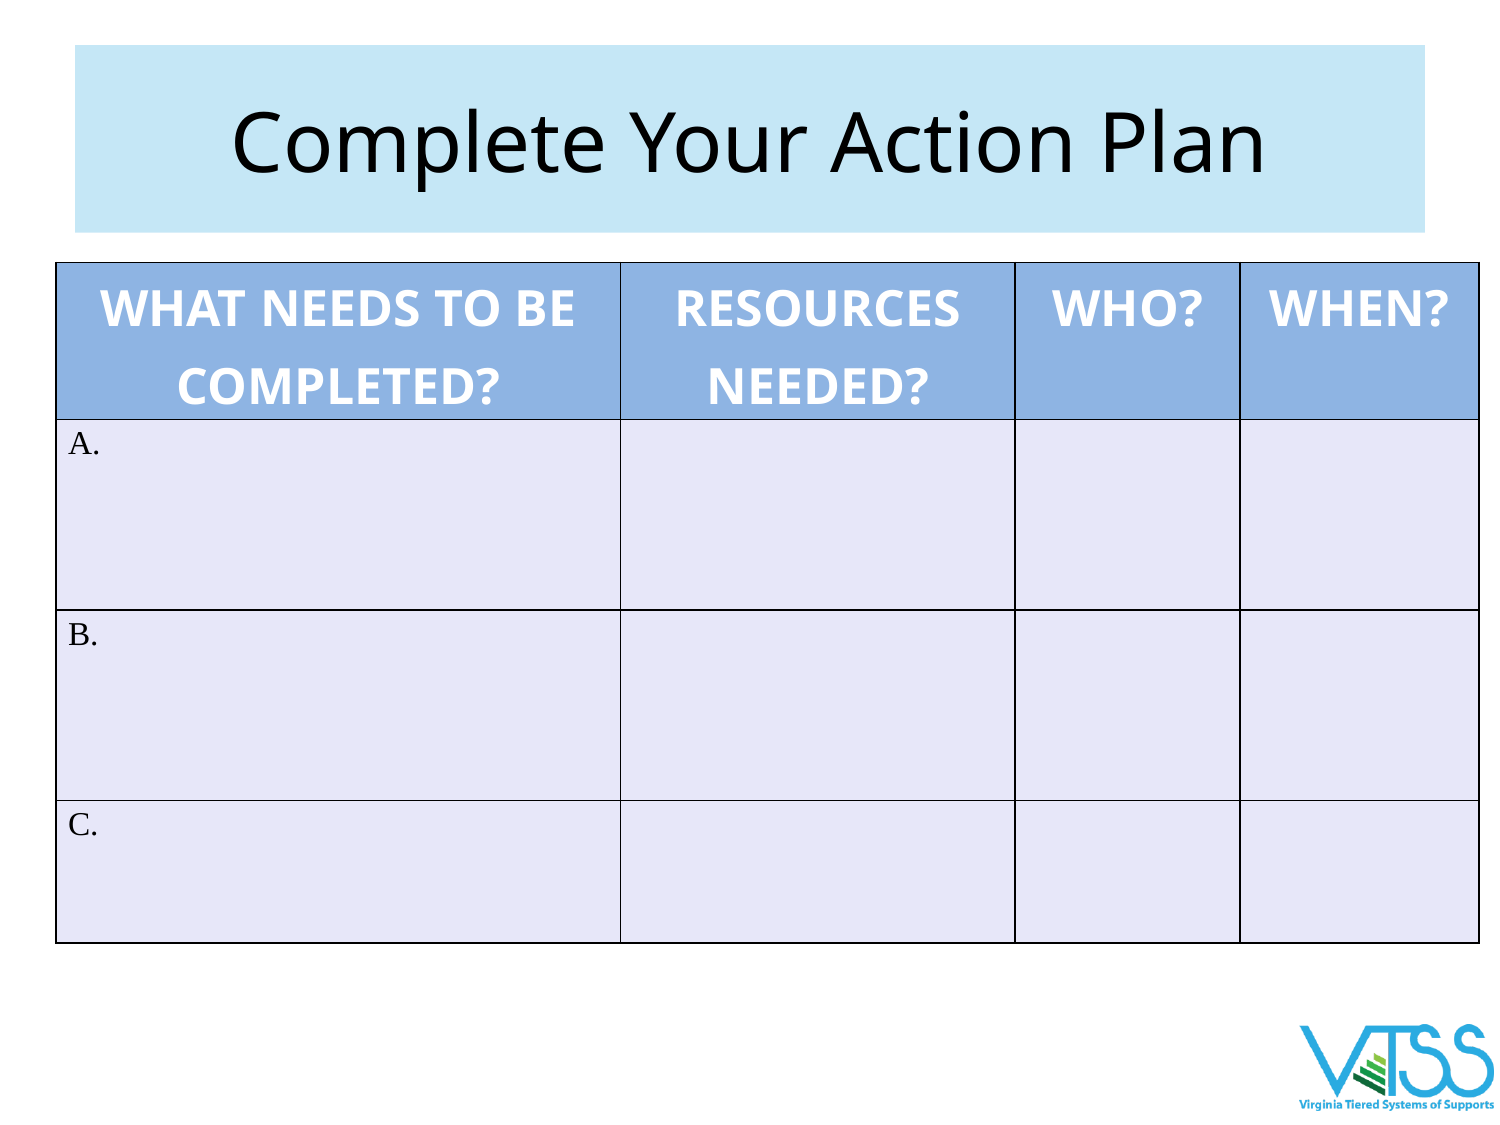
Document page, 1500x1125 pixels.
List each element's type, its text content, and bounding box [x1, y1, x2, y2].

table_cell [1016, 611, 1239, 800]
table_header RESOURCES NEEDED? [621, 263, 1014, 419]
table_cell [1016, 801, 1239, 942]
table_header WHEN? [1241, 263, 1478, 419]
table_cell [1241, 801, 1478, 942]
table_cell [621, 801, 1014, 942]
title Complete Your Action Plan [75, 45, 1425, 233]
picture [1299, 1024, 1494, 1111]
table_cell A. [57, 420, 620, 609]
table_cell [1016, 420, 1239, 609]
table_cell C. [57, 801, 620, 942]
table_cell [621, 611, 1014, 800]
table_header WHO? [1016, 263, 1239, 419]
table_cell [621, 420, 1014, 609]
table_header WHAT NEEDS TO BE COMPLETED? [57, 263, 620, 419]
table_cell [1241, 611, 1478, 800]
table_cell [1241, 420, 1478, 609]
table_cell B. [57, 611, 620, 800]
